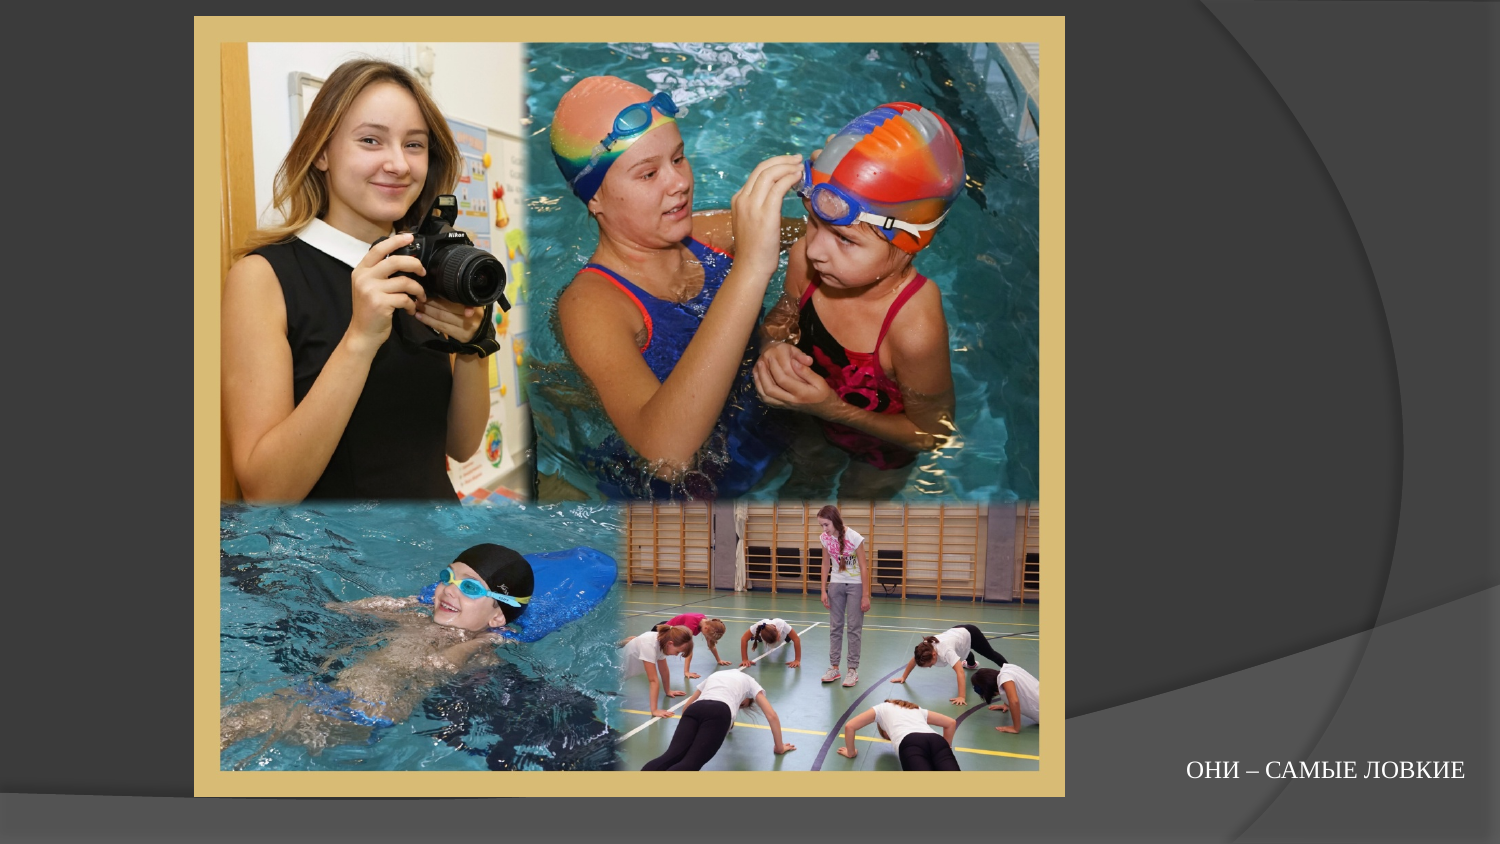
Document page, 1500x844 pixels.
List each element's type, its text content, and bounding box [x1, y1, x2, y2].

text_box ОНИ – САМЫЕ ЛОВКИЕ [1075, 746, 1481, 791]
picture [194, 15, 1065, 797]
